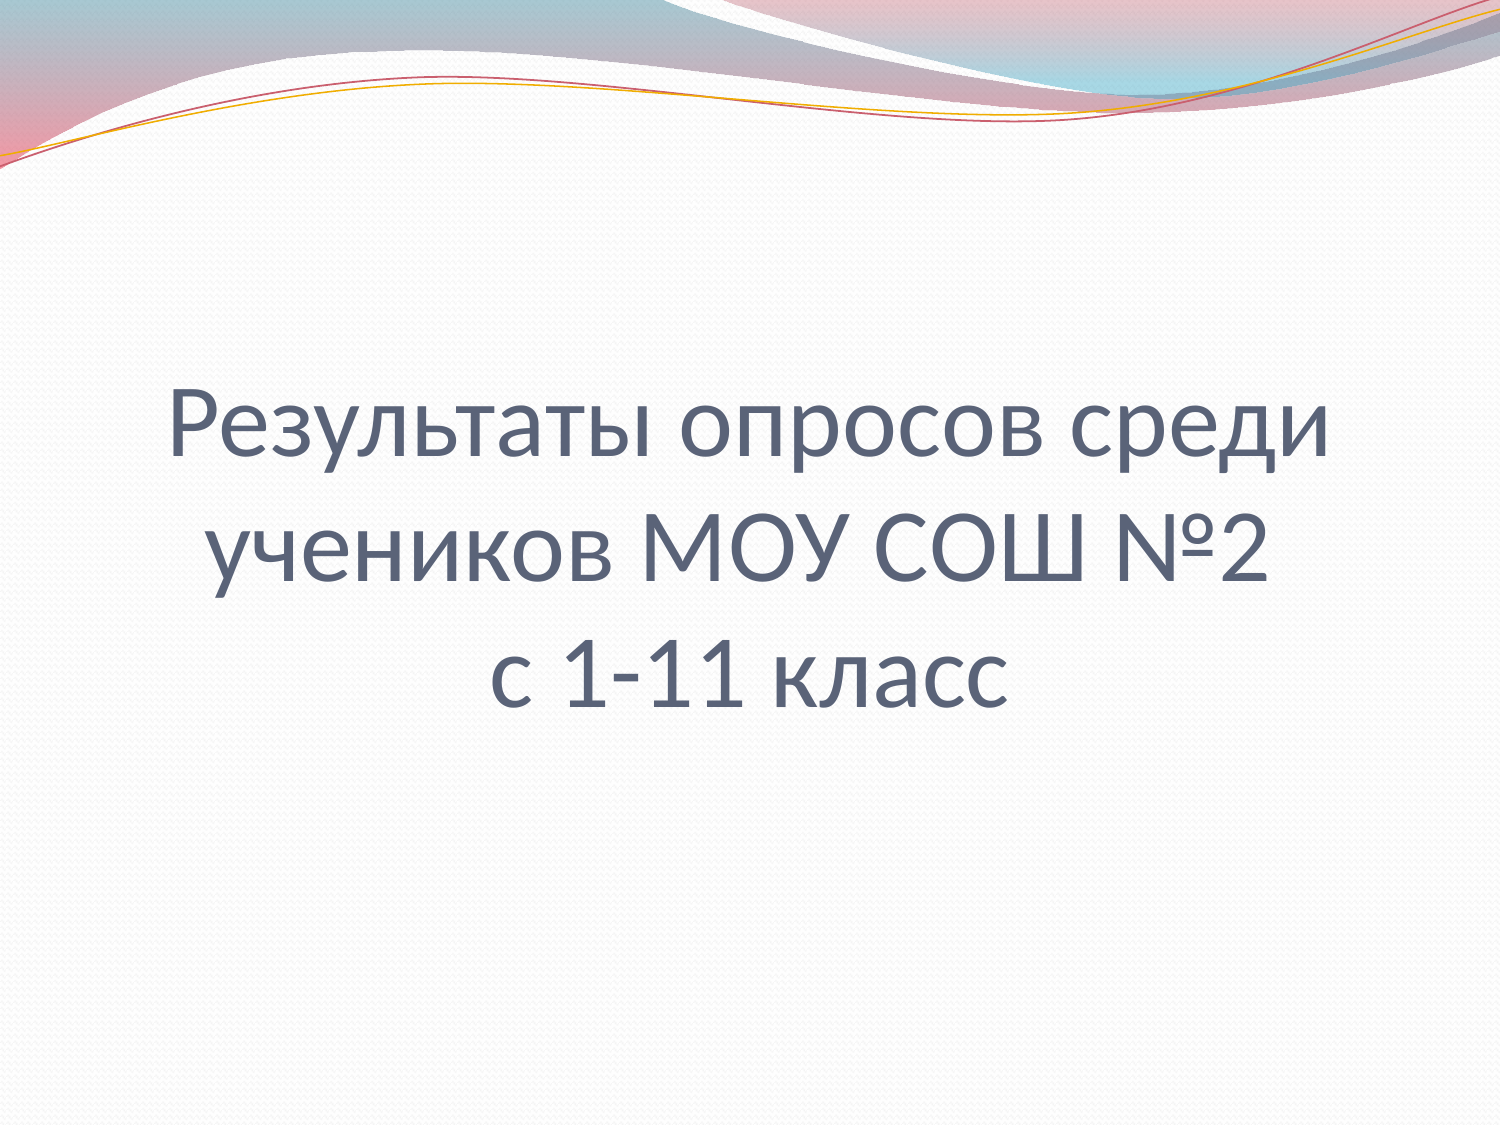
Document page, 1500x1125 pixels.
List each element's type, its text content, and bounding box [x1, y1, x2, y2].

title Результаты опросов среди учеников МОУ СОШ №2 с 1-11 класс [75, 115, 1425, 728]
